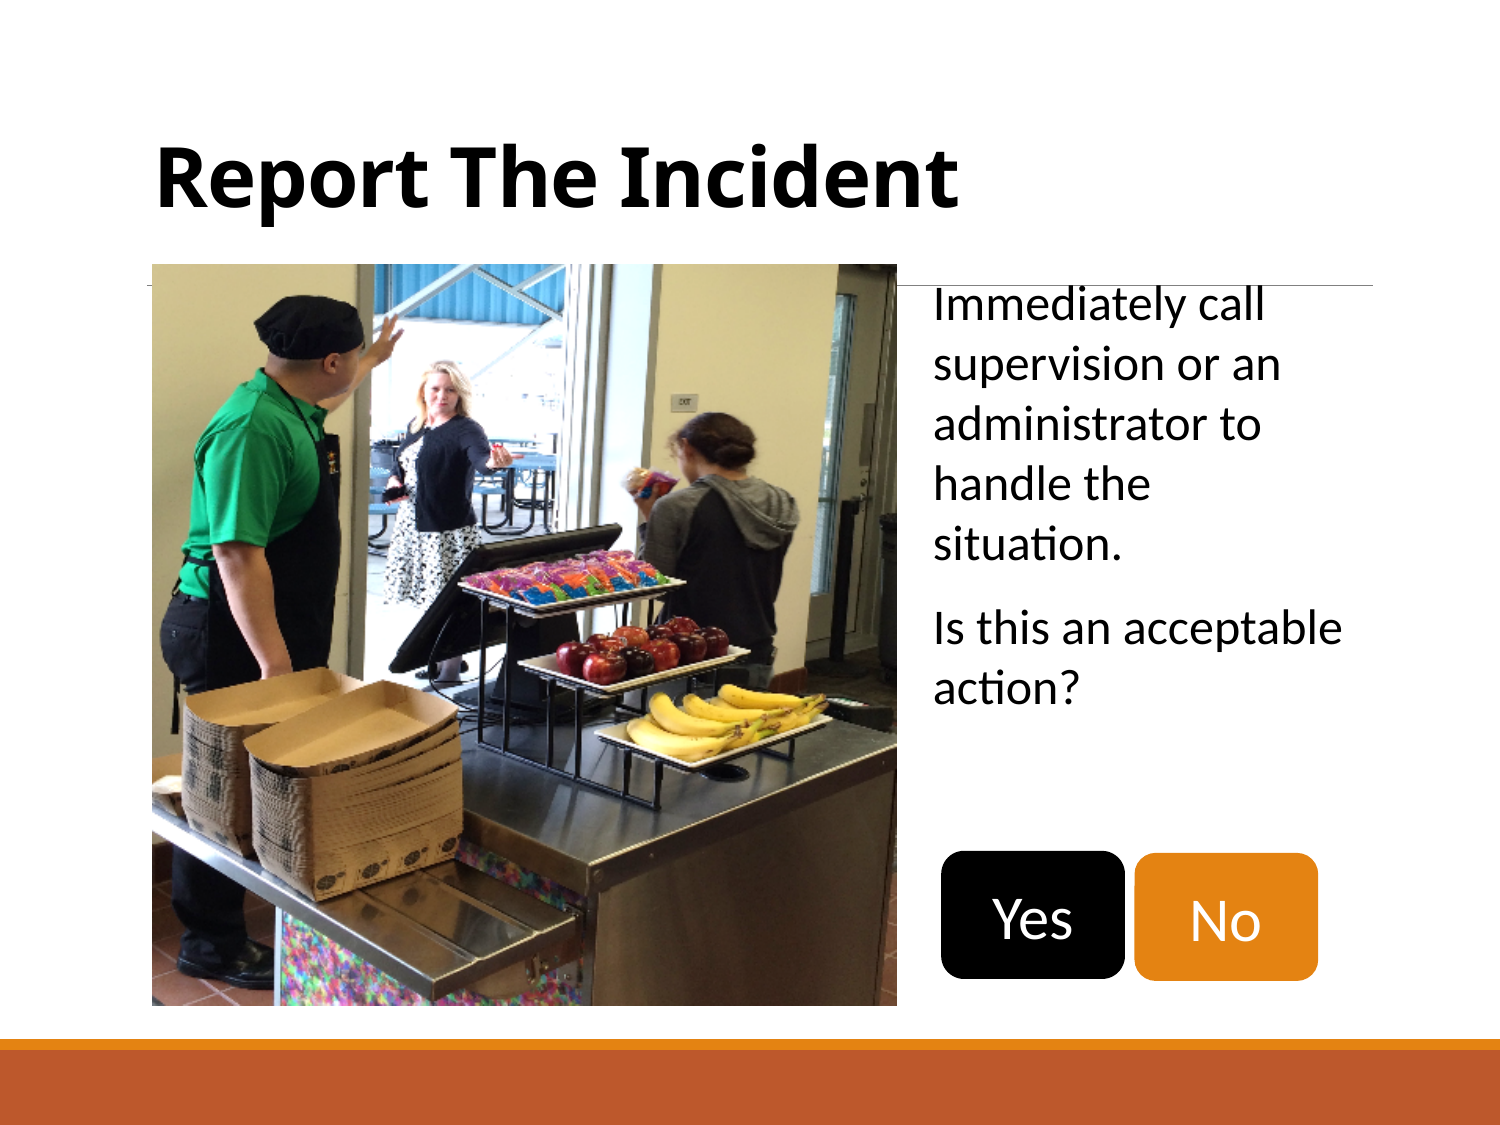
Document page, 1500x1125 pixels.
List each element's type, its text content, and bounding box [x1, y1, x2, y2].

title Report The Incident [138, 45, 1412, 233]
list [152, 264, 897, 1006]
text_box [917, 261, 1365, 982]
